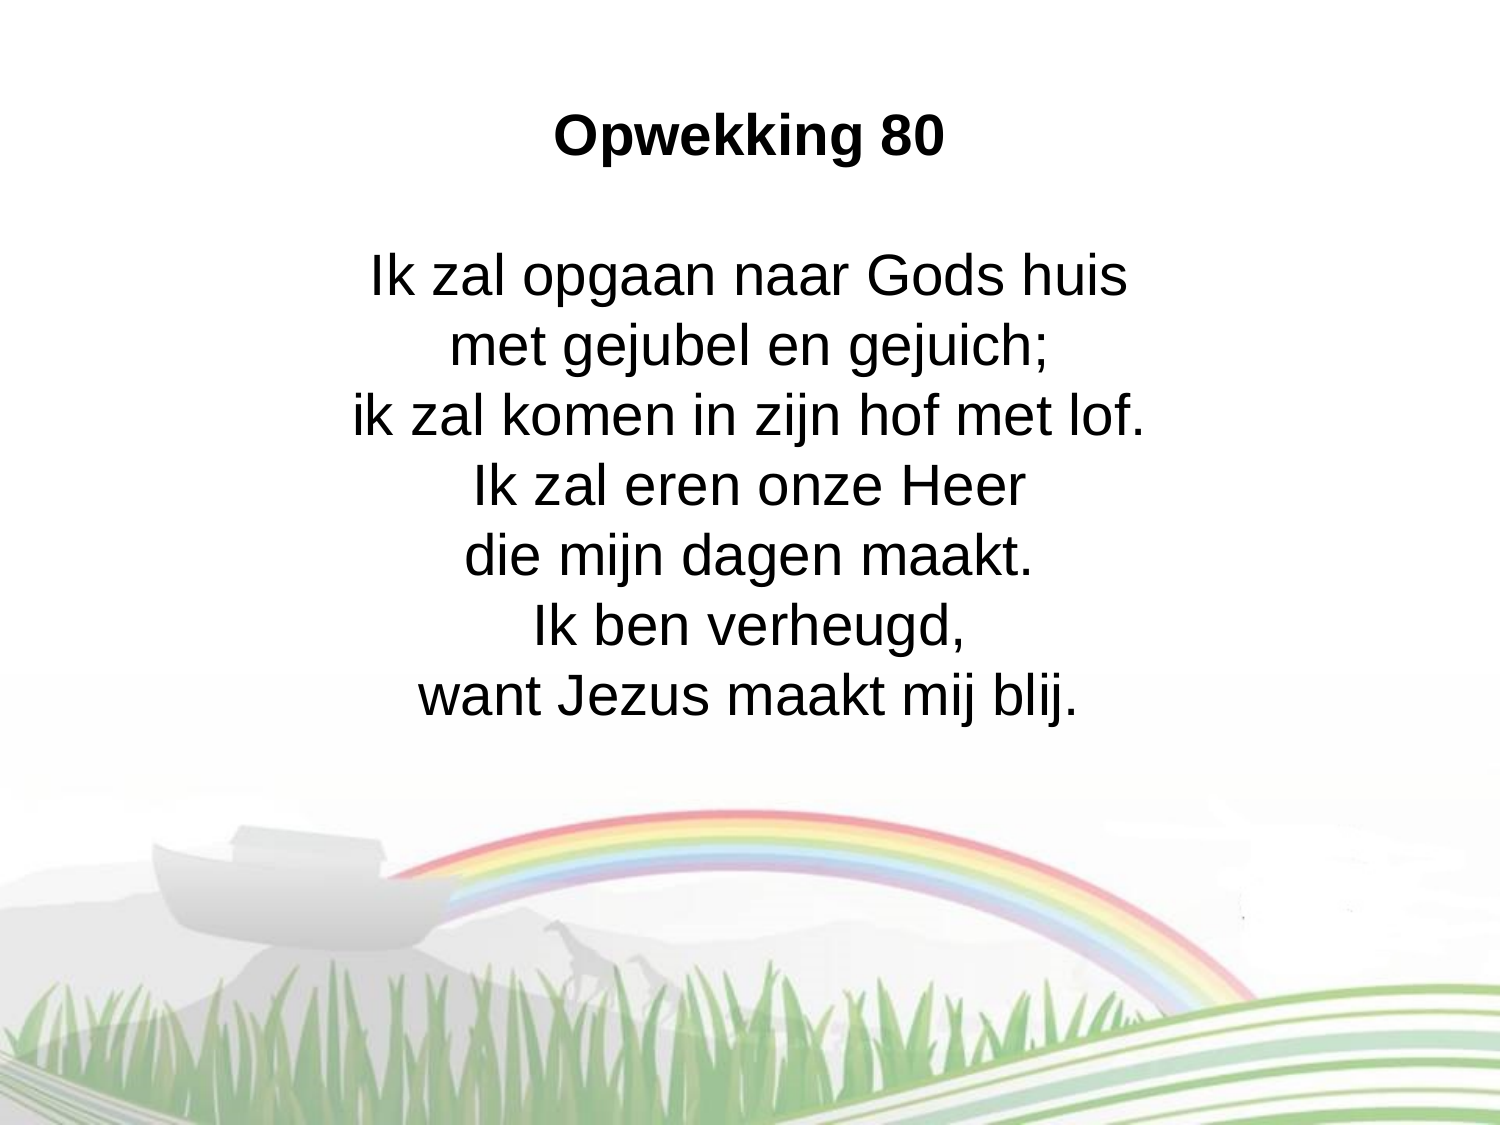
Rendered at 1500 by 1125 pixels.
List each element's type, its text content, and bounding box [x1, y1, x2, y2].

picture [0, 0, 1500, 1125]
text_box Opwekking 80 Ik zal opgaan naar Gods huis met gejubel en gejuich; ik zal komen in zijn hof met lof. Ik zal eren onze Heer die mijn dagen maakt. Ik ben verheugd, want Jezus maakt mij blij. [100, 90, 1400, 735]
